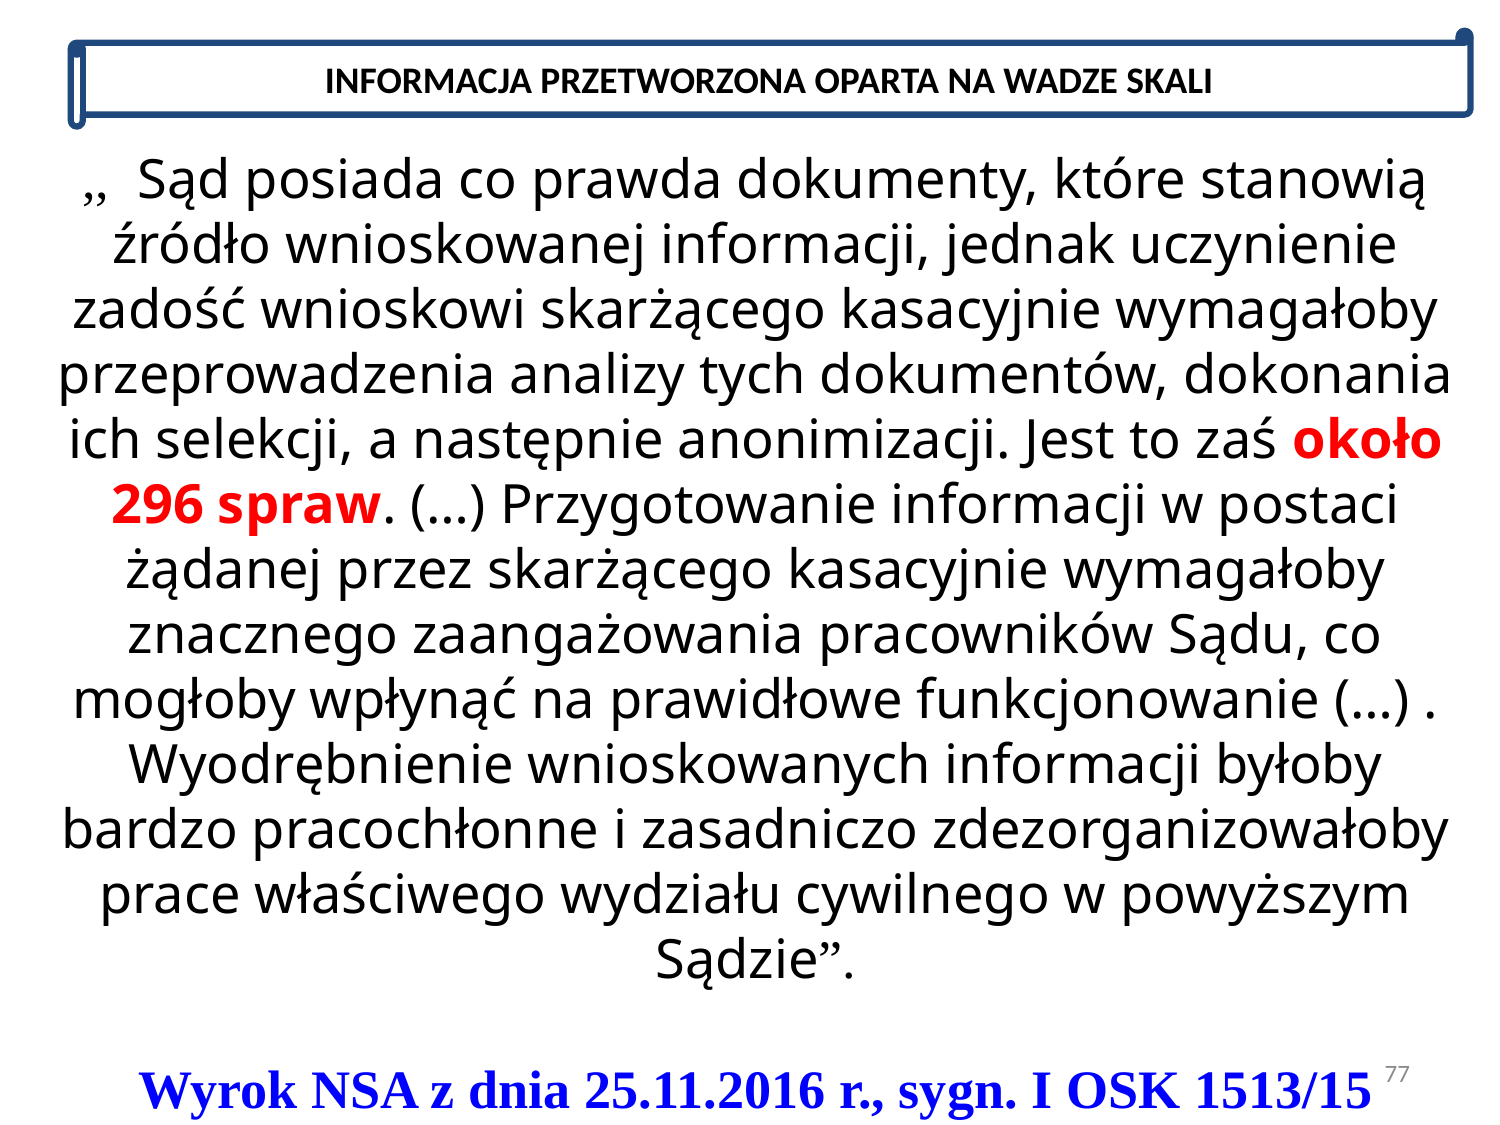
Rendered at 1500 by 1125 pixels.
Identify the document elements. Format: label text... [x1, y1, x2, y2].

text_box INFORMACJA PRZETWORZONA OPARTA NA WADZE SKALI [68, 28, 1473, 129]
footer autor adw. dr hab. Piotr Sitniewski www.jawnosc.pl piotrsitniewski@gmail.com [512, 1042, 988, 1103]
text_box ,, Sąd posiada co prawda dokumenty, które stanowią źródło wnioskowanej informacji, jednak uczynienie zadość wnioskowi skarżącego kasacyjnie wymagałoby przeprowadzenia analizy tych dokumentów, dokonania ich selekcji, a następnie anonimizacji. Jest to zaś około 296 spraw. (…) Przygotowanie informacji w postaci żądanej przez skarżącego kasacyjnie wymagałoby znacznego zaangażowania pracowników Sądu, co mogłoby wpłynąć na prawidłowe funkcjonowanie (…) . Wyodrębnienie wnioskowanych informacji byłoby bardzo pracochłonne i zasadniczo zdezorganizowałoby prace właściwego wydziału cywilnego w powyższym Sądzie”. Wyrok NSA z dnia 25.11.2016 r., sygn. I OSK 1513/15 [41, 137, 1471, 1125]
slide_number 77 [1074, 1042, 1425, 1103]
